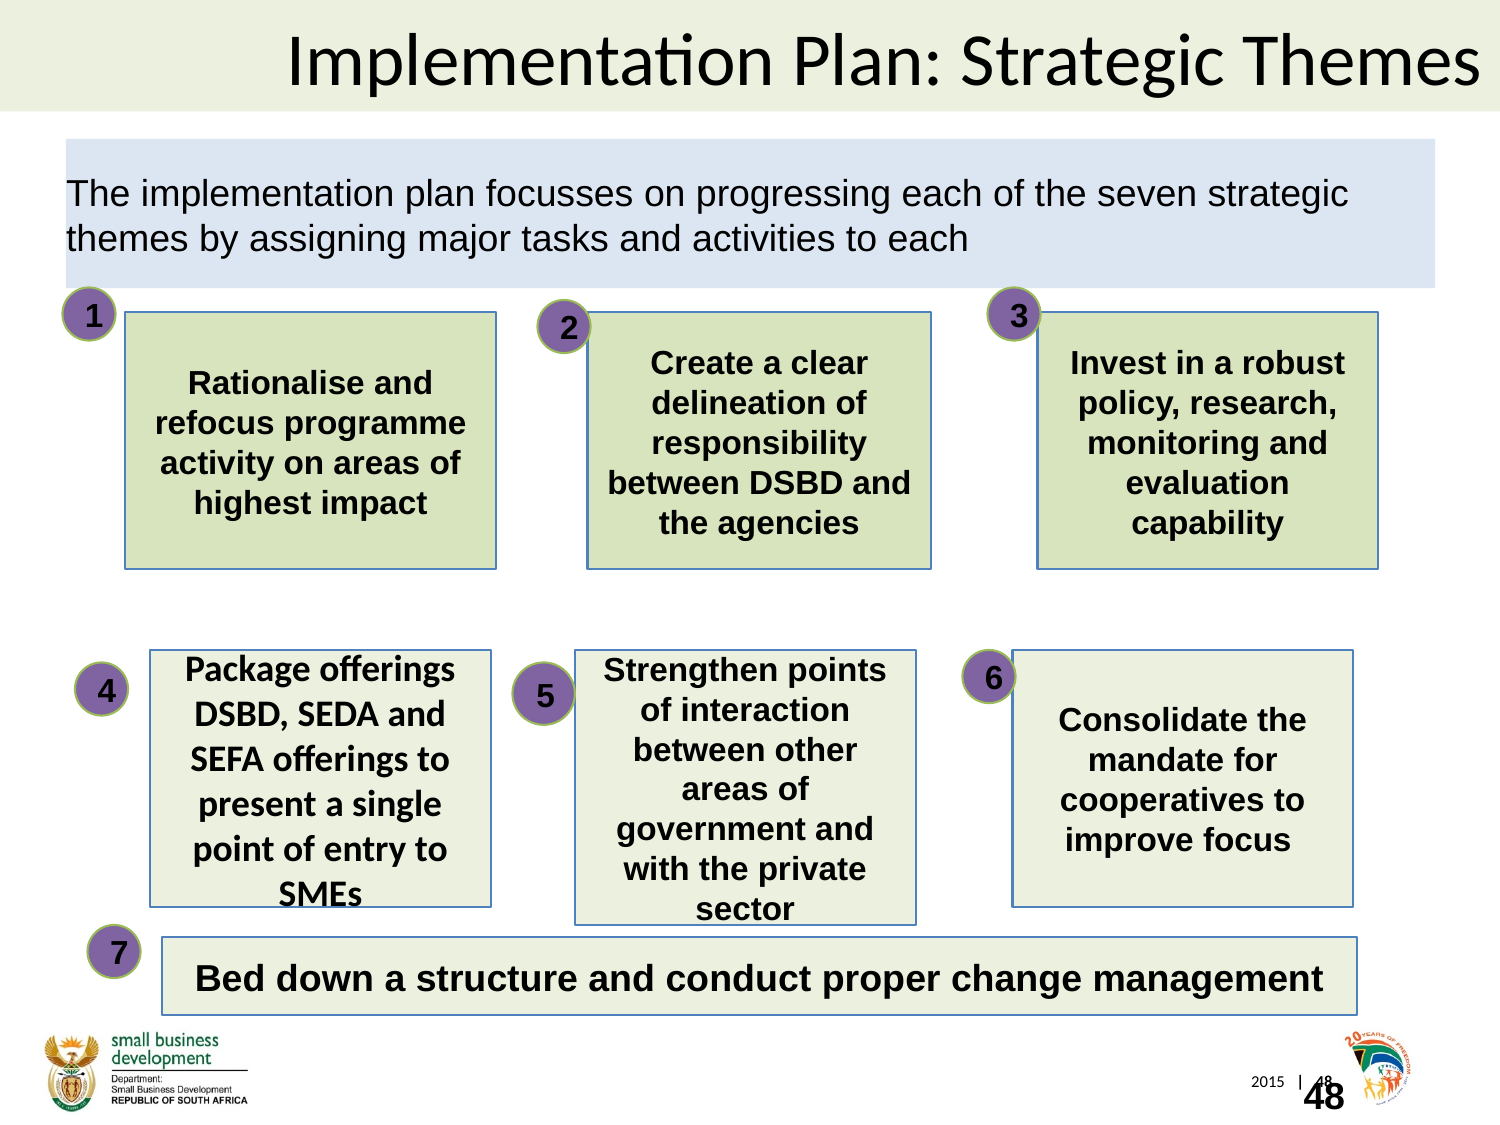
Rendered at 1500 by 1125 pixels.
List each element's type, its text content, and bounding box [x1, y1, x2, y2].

picture [1341, 1028, 1413, 1108]
text_box Strengthen points of interaction between other areas of government and with the private sector [573, 648, 918, 927]
text_box 3 [985, 285, 1043, 343]
text_box Consolidate the mandate for cooperatives to improve focus [1010, 648, 1355, 909]
text_box Invest in a robust policy, research, monitoring and evaluation capability [1035, 310, 1380, 572]
text_box Rationalise and refocus programme activity on areas of highest impact [123, 310, 498, 572]
text_box 2 [535, 297, 593, 356]
text_box Package offerings DSBD, SEDA and SEFA offerings to present a single point of entry to SMEs [148, 648, 493, 909]
picture [29, 1022, 263, 1116]
text_box 4 [72, 660, 131, 718]
text_box 7 [85, 922, 143, 981]
text_box 5 [510, 660, 577, 727]
text_box Create a clear delineation of responsibility between DSBD and the agencies [585, 310, 933, 572]
text_box 1 [60, 285, 118, 343]
title The implementation plan focusses on progressing each of the seven strategic themes by assigning major tasks and activities to each [65, 138, 1436, 289]
text_box 6 [960, 647, 1018, 706]
text_box Bed down a structure and conduct proper change management [160, 935, 1359, 1017]
list Implementation Plan: Strategic Themes [0, 0, 1500, 112]
text_box 48 [1288, 1064, 1361, 1125]
